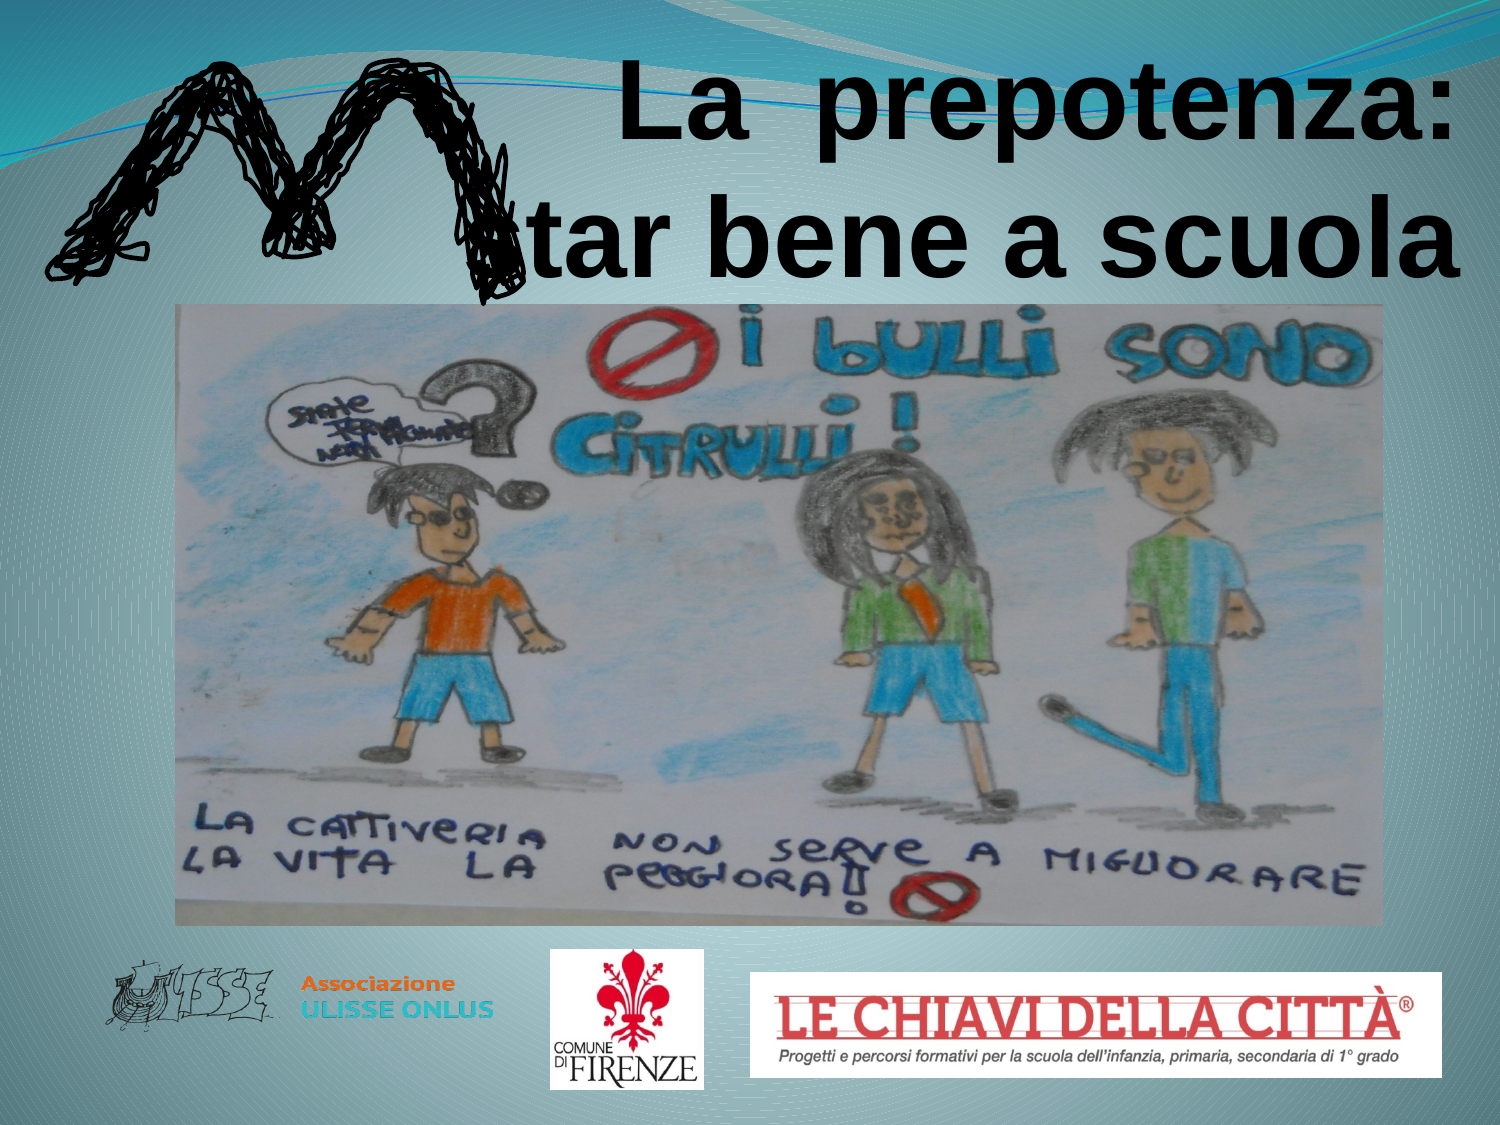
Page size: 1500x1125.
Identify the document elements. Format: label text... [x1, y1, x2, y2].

picture [175, 304, 1383, 926]
picture [550, 948, 704, 1091]
text_box [46, 59, 525, 303]
picture [105, 960, 493, 1032]
title La prepotenza: star bene a scuola [140, 23, 1465, 300]
picture [749, 972, 1442, 1079]
